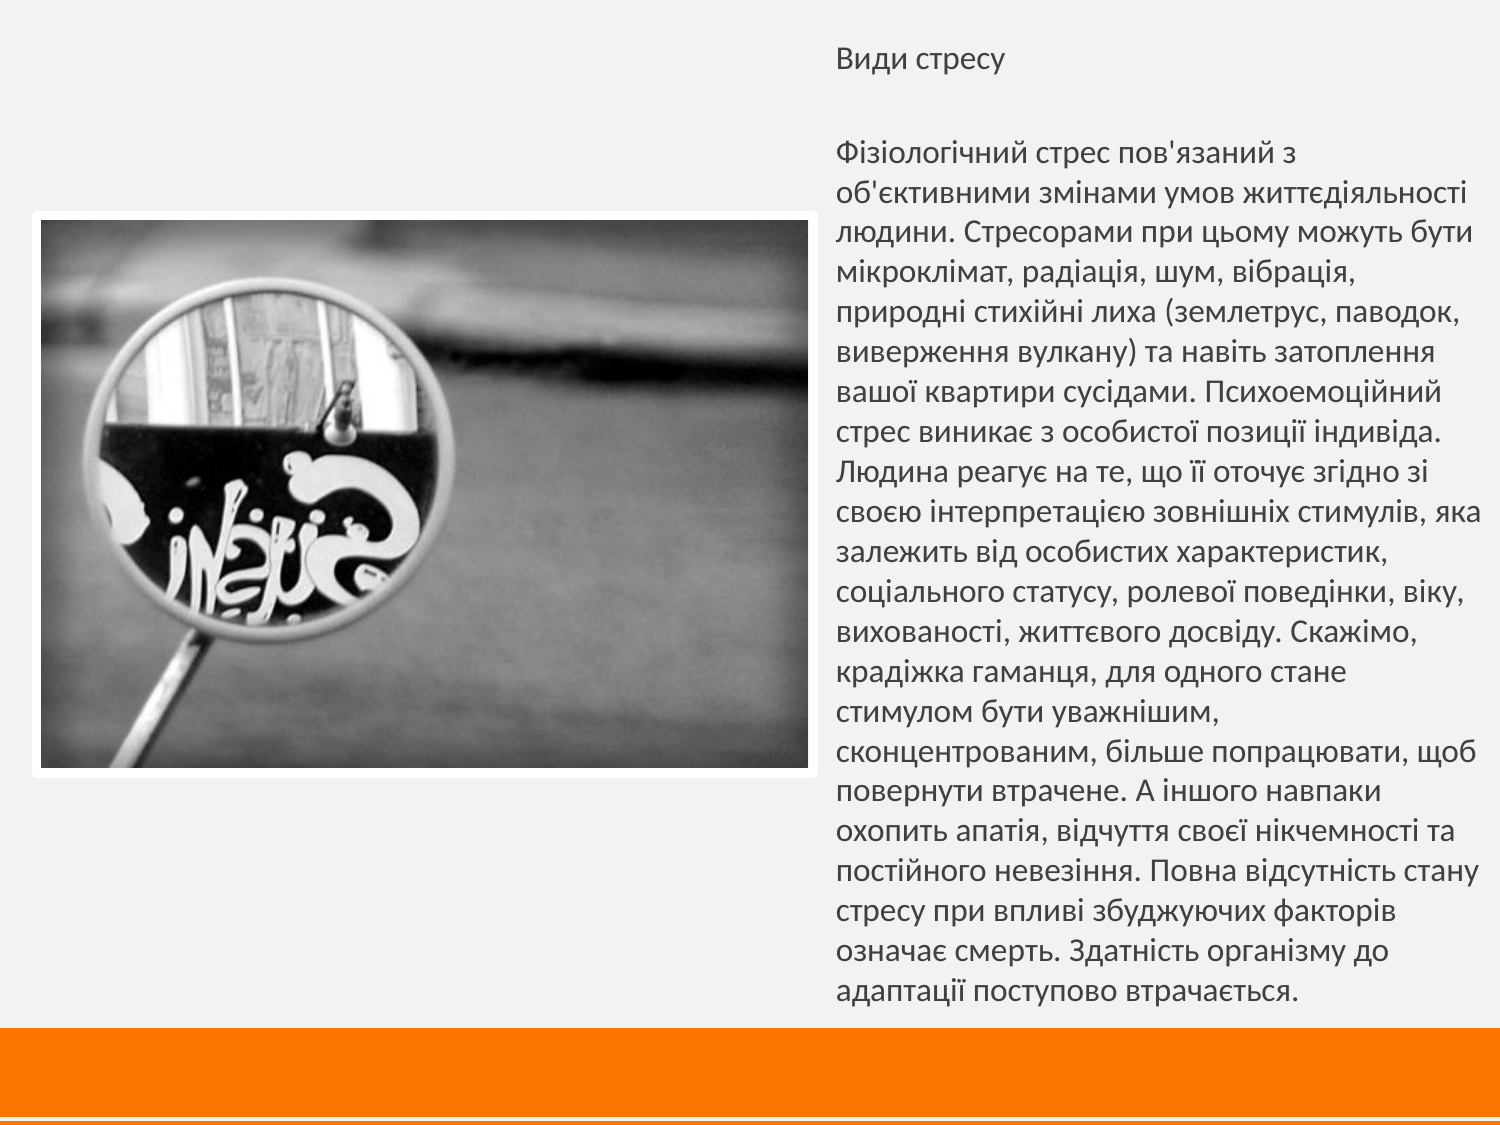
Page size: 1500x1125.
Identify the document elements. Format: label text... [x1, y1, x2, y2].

picture [41, 219, 810, 769]
list Види стресу Фізіологічний стрес пов'язаний з об'єктивними змінами умов життєдіяльності людини. Стресорами при цьому можуть бути мікроклімат, радіація, шум, вібрація, природні стихійні лиха (землетрус, паводок, виверження вулкану) та навіть затоплення вашої квартири сусідами. Психоемоційний стрес виникає з особистої позиції індивіда. Людина реагує на те, що її оточує згідно зі своєю інтерпретацією зовнішніх стимулів, яка залежить від особистих характеристик, соціального статусу, ролевої поведінки, віку, вихованості, життєвого досвіду. Скажімо, крадіжка гаманця, для одного стане стимулом бути уважнішим, сконцентрованим, більше попрацювати, щоб повернути втрачене. А іншого навпаки охопить апатія, відчуття своєї нікчемності та постійного невезіння. Повна відсутність стану стресу при впливі збуджуючих факторів означає смерть. Здатність організму до адаптації поступово втрачається. [820, 0, 1500, 1024]
